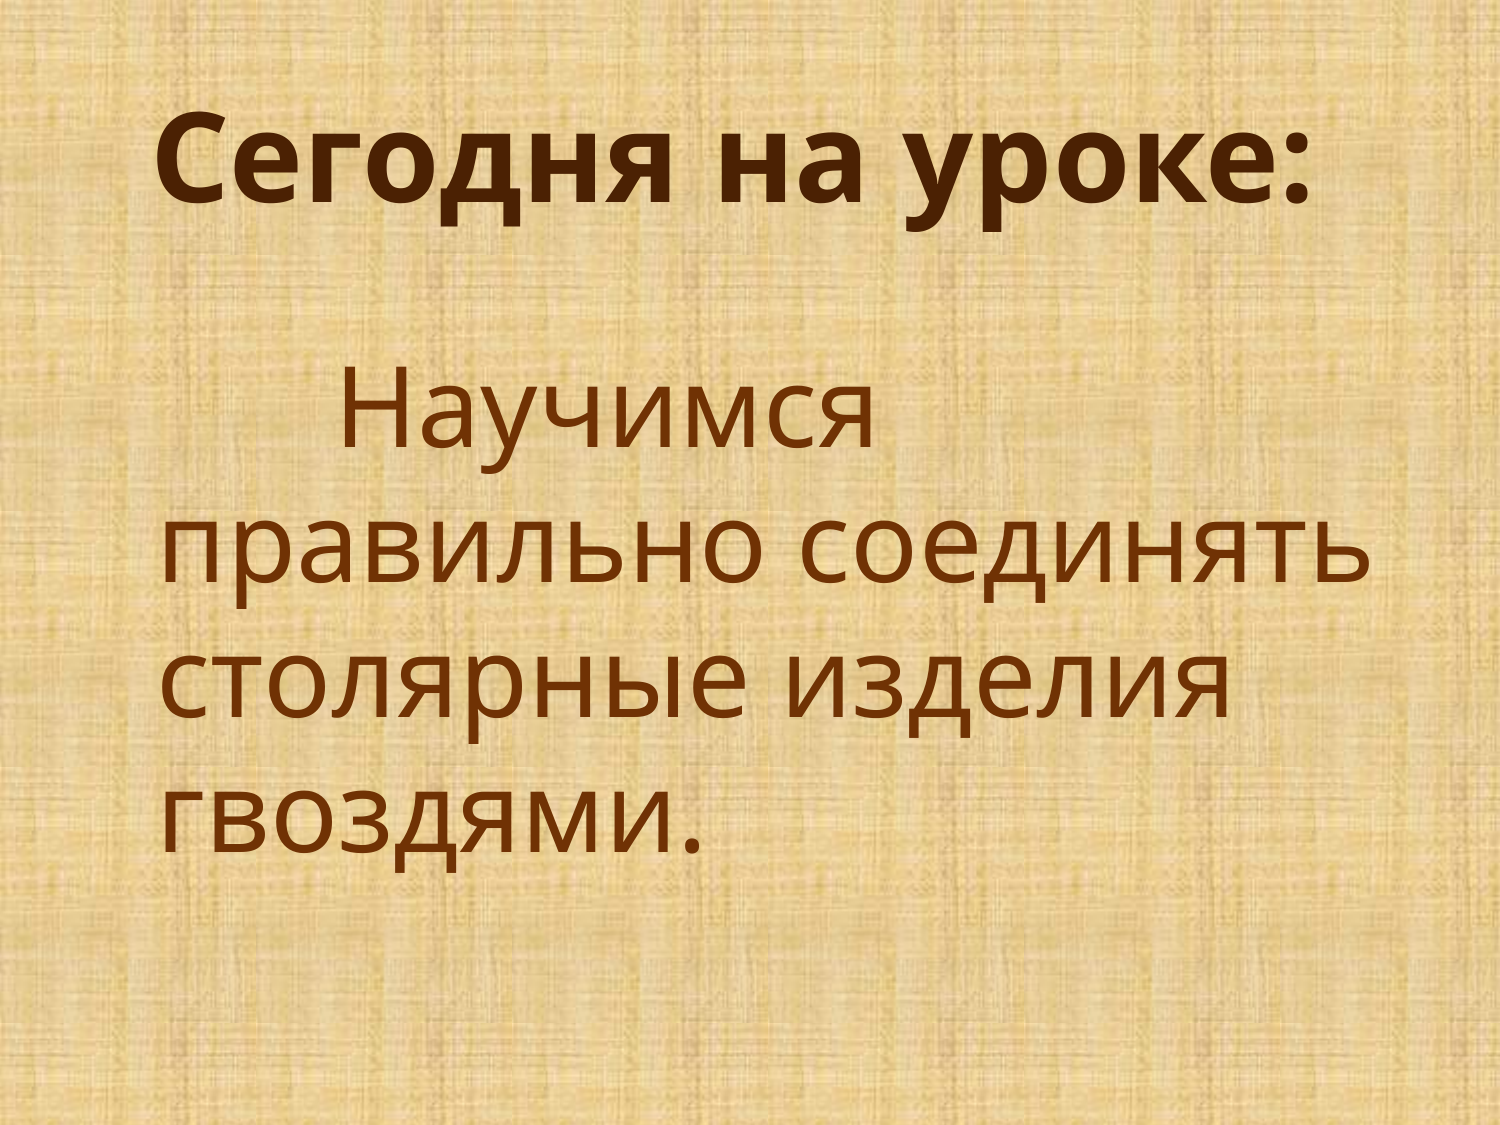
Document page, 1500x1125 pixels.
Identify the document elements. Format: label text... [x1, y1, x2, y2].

picture [0, 0, 1500, 1125]
text_box Сегодня на уроке: [135, 70, 1331, 236]
list Научимся правильно соединять столярные изделия гвоздями. [82, 328, 1418, 1025]
